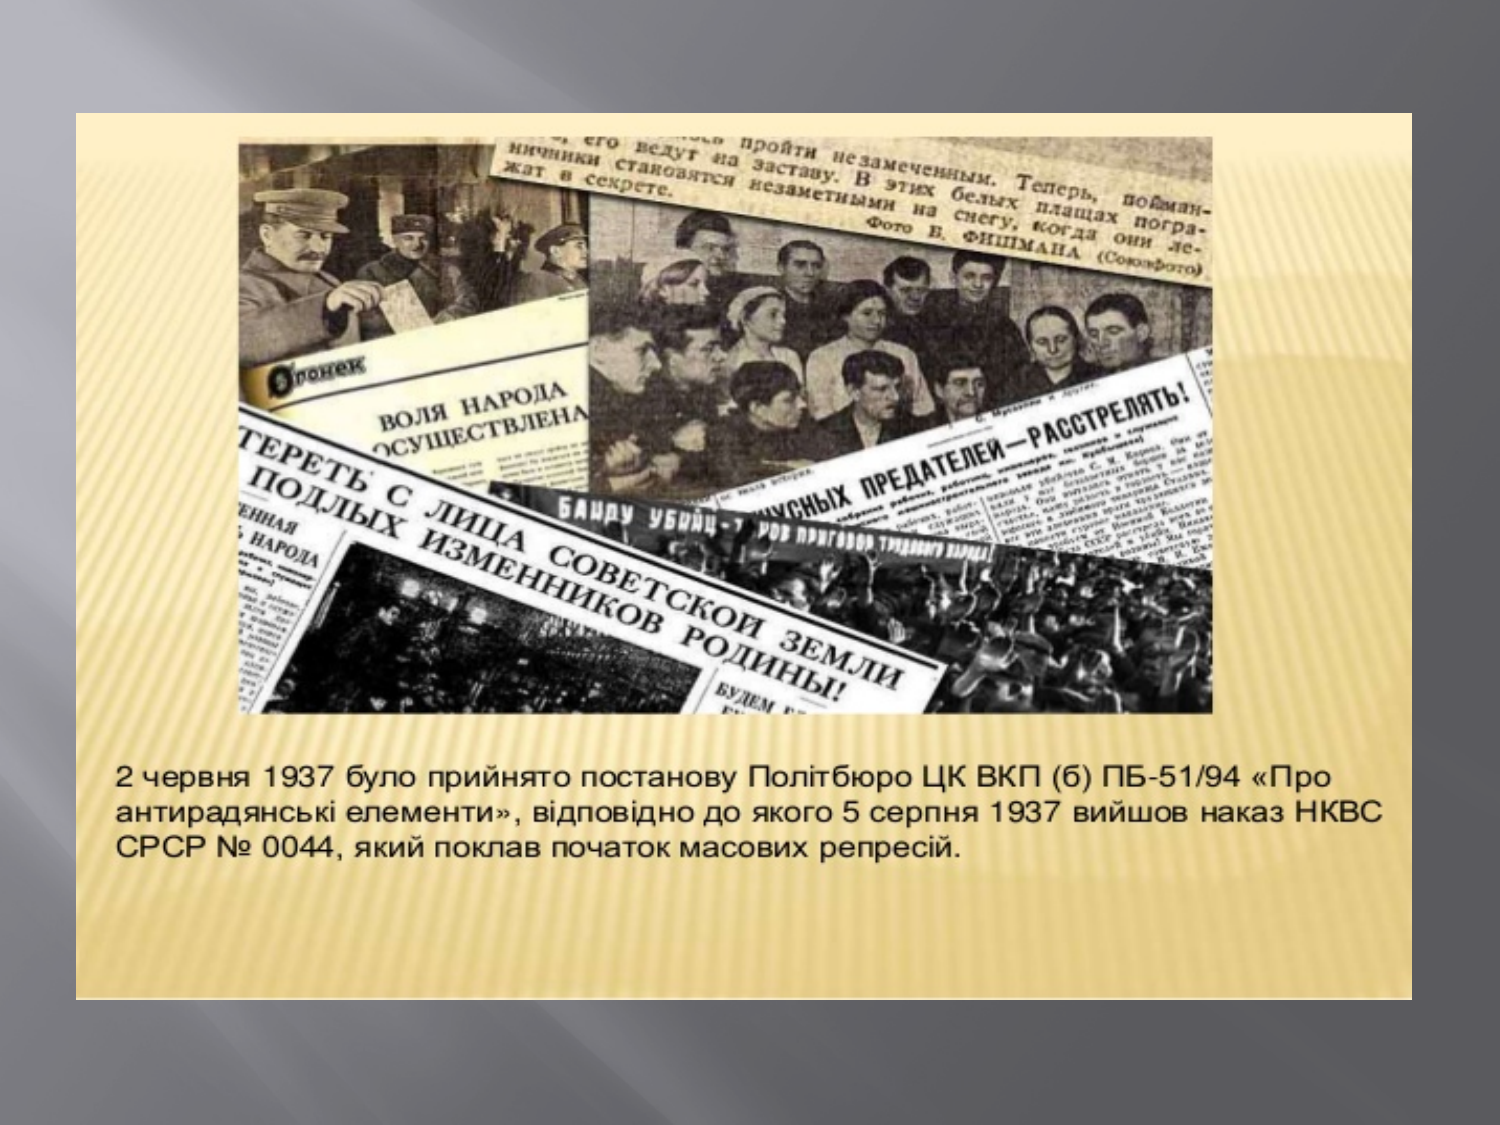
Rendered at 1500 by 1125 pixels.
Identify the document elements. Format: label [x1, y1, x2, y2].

picture [76, 113, 1412, 1000]
